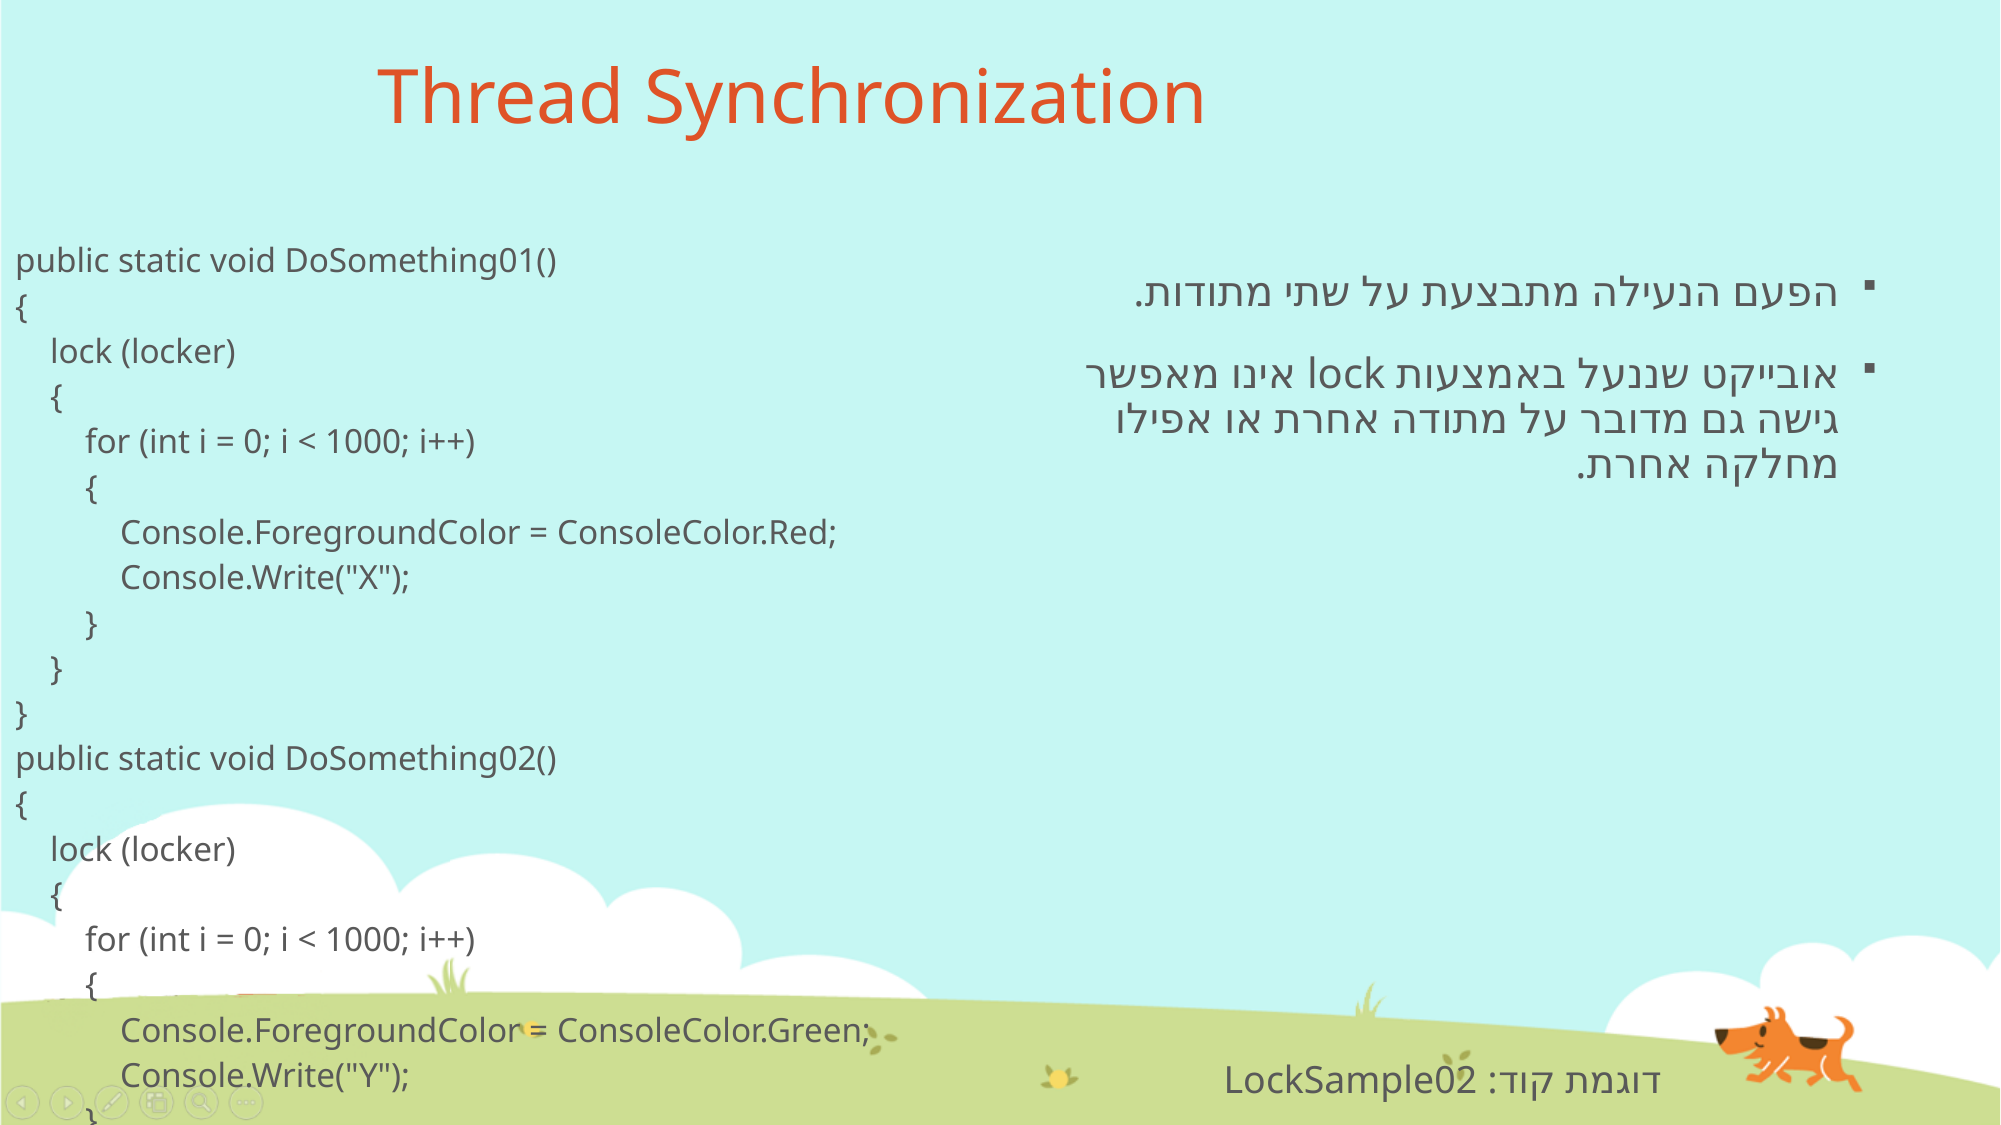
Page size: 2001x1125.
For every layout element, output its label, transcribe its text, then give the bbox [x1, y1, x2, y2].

picture [0, 0, 2001, 1125]
text_box דוגמת קוד: LockSample02 [833, 1048, 1677, 1109]
table_header public static void DoSomething01() { lock (locker) { for (int i = 0; i < 1000; i++) { Console.ForegroundColor = ConsoleColor.Red; Console.Write("X"); } } } public static void DoSomething02() { lock (locker) { for (int i = 0; i < 1000; i++) { Console.ForegroundColor = ConsoleColor.Green; Console.Write("Y"); } } } [0, 230, 1076, 1125]
title Thread Synchronization [362, 50, 1900, 148]
list הפעם הנעילה מתבצעת על שתי מתודות. אובייקט שננעל באמצעות lock אינו מאפשר גישה גם מדובר על מתודה אחרת או אפילו מחלקה אחרת. [1076, 262, 1900, 938]
picture [0, 733, 450, 1125]
